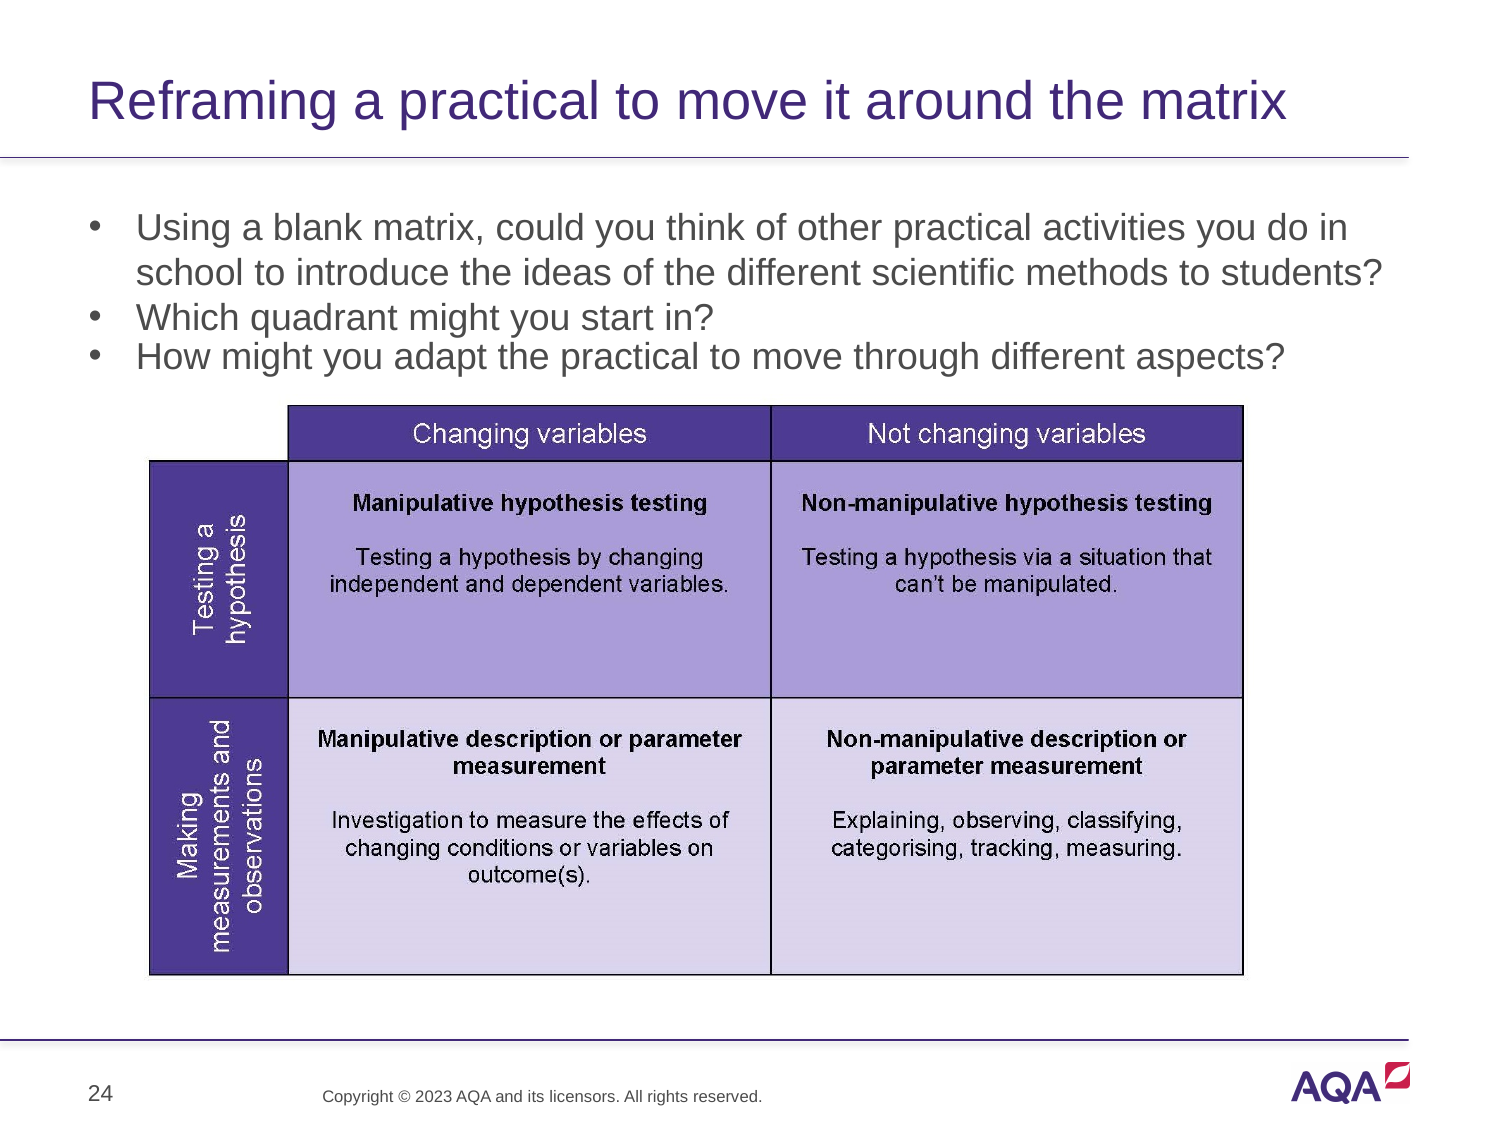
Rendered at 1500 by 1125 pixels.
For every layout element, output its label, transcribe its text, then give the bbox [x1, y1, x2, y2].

list Using a blank matrix, could you think of other practical activities you do in school to introduce the ideas of the different scientific methods to students? Which quadrant might you start in? How might you adapt the practical to move through different aspects? [88, 202, 1409, 926]
picture [139, 394, 1255, 984]
footer Copyright © 2023 AQA and its licensors. All rights reserved. [249, 1084, 764, 1124]
slide_number 24 [72, 1062, 188, 1123]
title Reframing a practical to move it around the matrix [88, 72, 1409, 144]
picture [1291, 1062, 1410, 1104]
